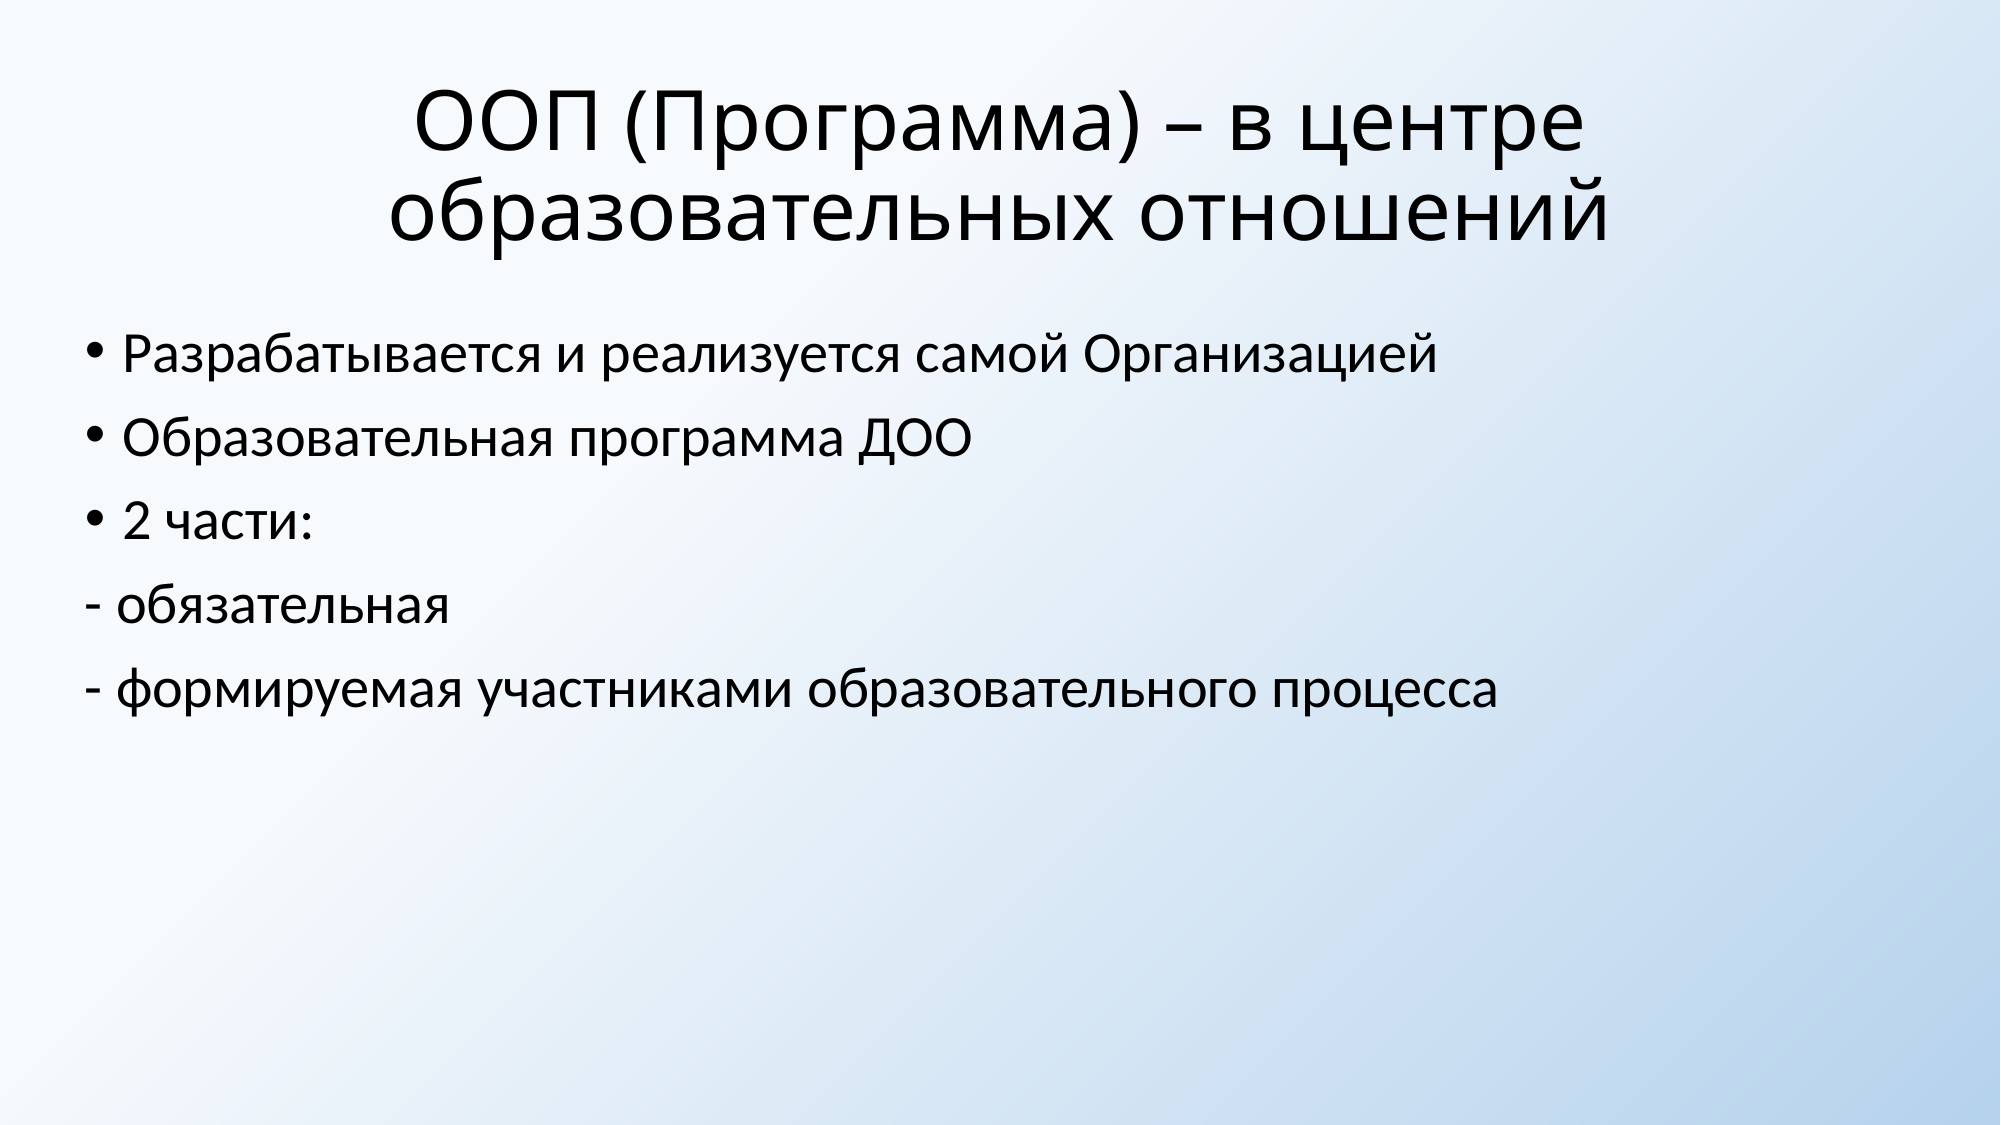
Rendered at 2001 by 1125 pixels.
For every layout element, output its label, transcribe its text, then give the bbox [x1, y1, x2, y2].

title ООП (Программа) – в центре образовательных отношений [137, 59, 1863, 278]
list Разрабатывается и реализуется самой Организацией Образовательная программа ДОО 2 части: - обязательная - формируемая участниками образовательного процесса [69, 314, 1904, 1048]
